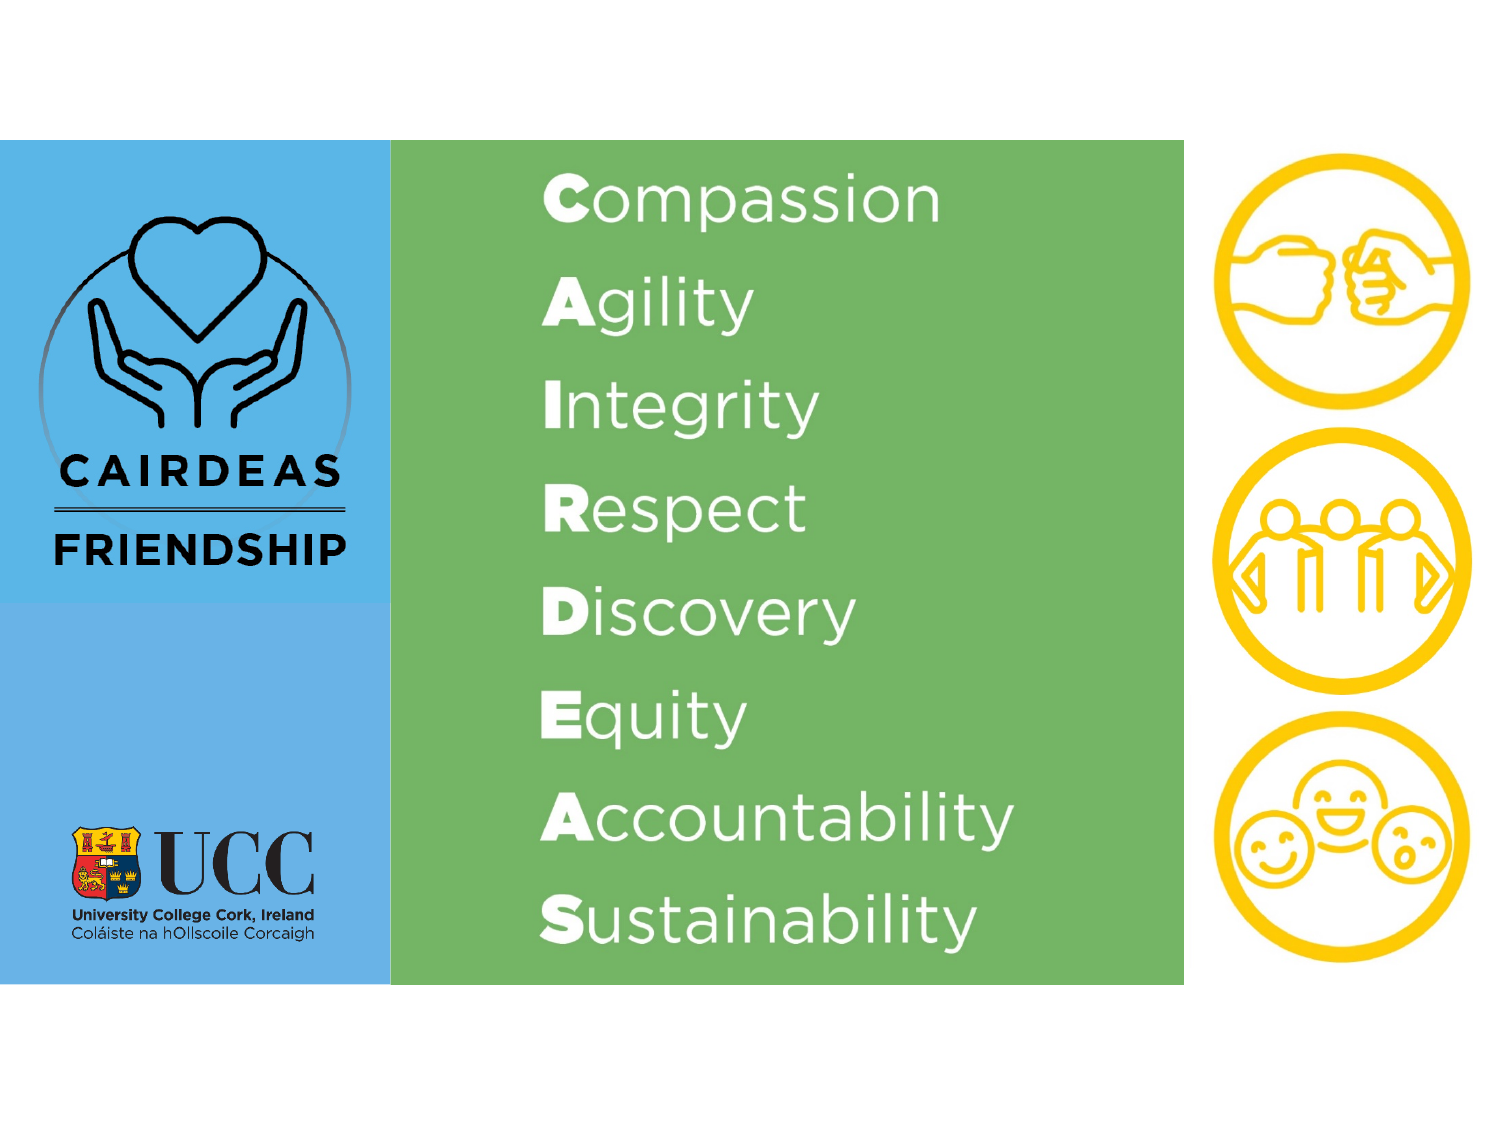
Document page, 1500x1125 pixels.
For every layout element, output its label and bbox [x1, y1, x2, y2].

picture [0, 103, 1184, 985]
picture [5, 795, 380, 968]
text_box [0, 603, 390, 985]
picture [1189, 140, 1498, 968]
